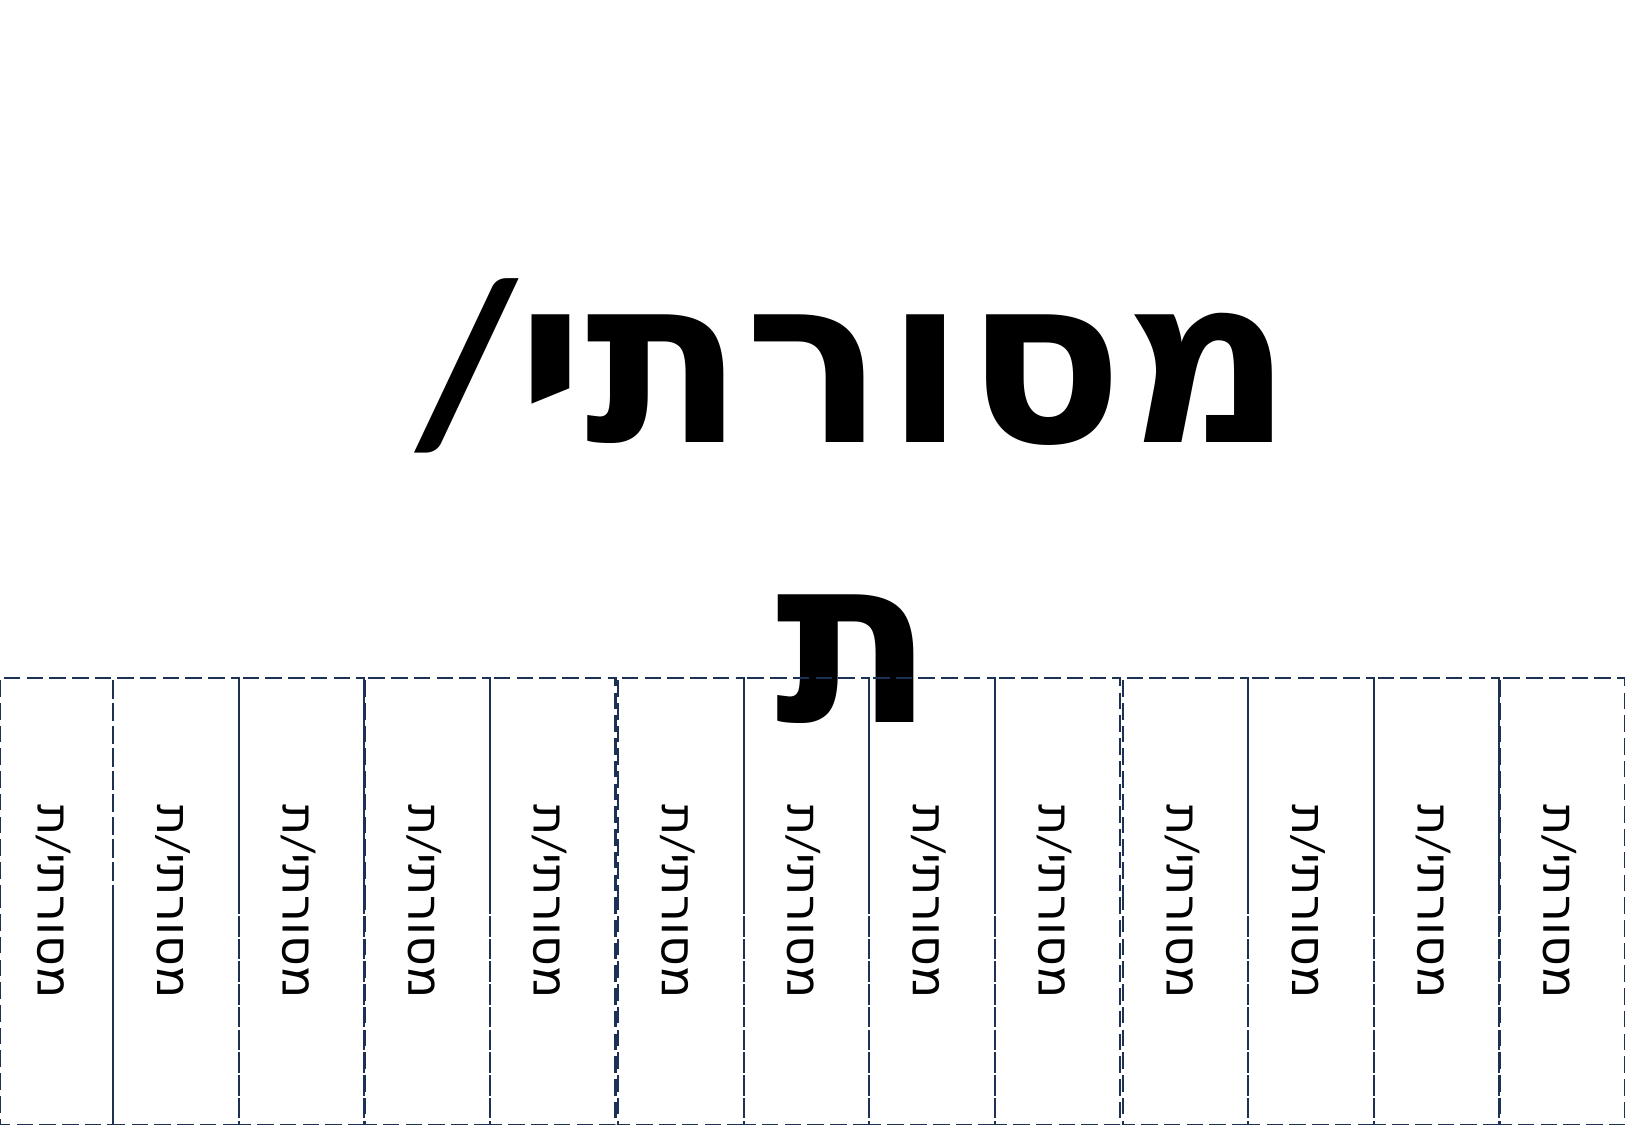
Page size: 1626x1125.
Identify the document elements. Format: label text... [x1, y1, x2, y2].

text_box מסורתי/ת [1374, 677, 1500, 1125]
text_box מסורתי/ת [1500, 677, 1625, 1125]
text_box מסורתי/ת [617, 677, 745, 1125]
text_box מסורתי/ת [744, 677, 870, 1125]
text_box מסורתי/ת [239, 677, 365, 1125]
text_box מסורתי/ת [114, 677, 240, 1125]
text_box מסורתי/ת [368, 201, 1343, 777]
text_box מסורתי/ת [490, 677, 617, 1125]
text_box מסורתי/ת [1122, 677, 1249, 1125]
text_box מסורתי/ת [995, 677, 1121, 1125]
text_box מסורתי/ת [1249, 677, 1375, 1125]
text_box מסורתי/ת [0, 677, 114, 1125]
text_box מסורתי/ת [870, 677, 996, 1125]
text_box מסורתי/ת [365, 677, 491, 1125]
